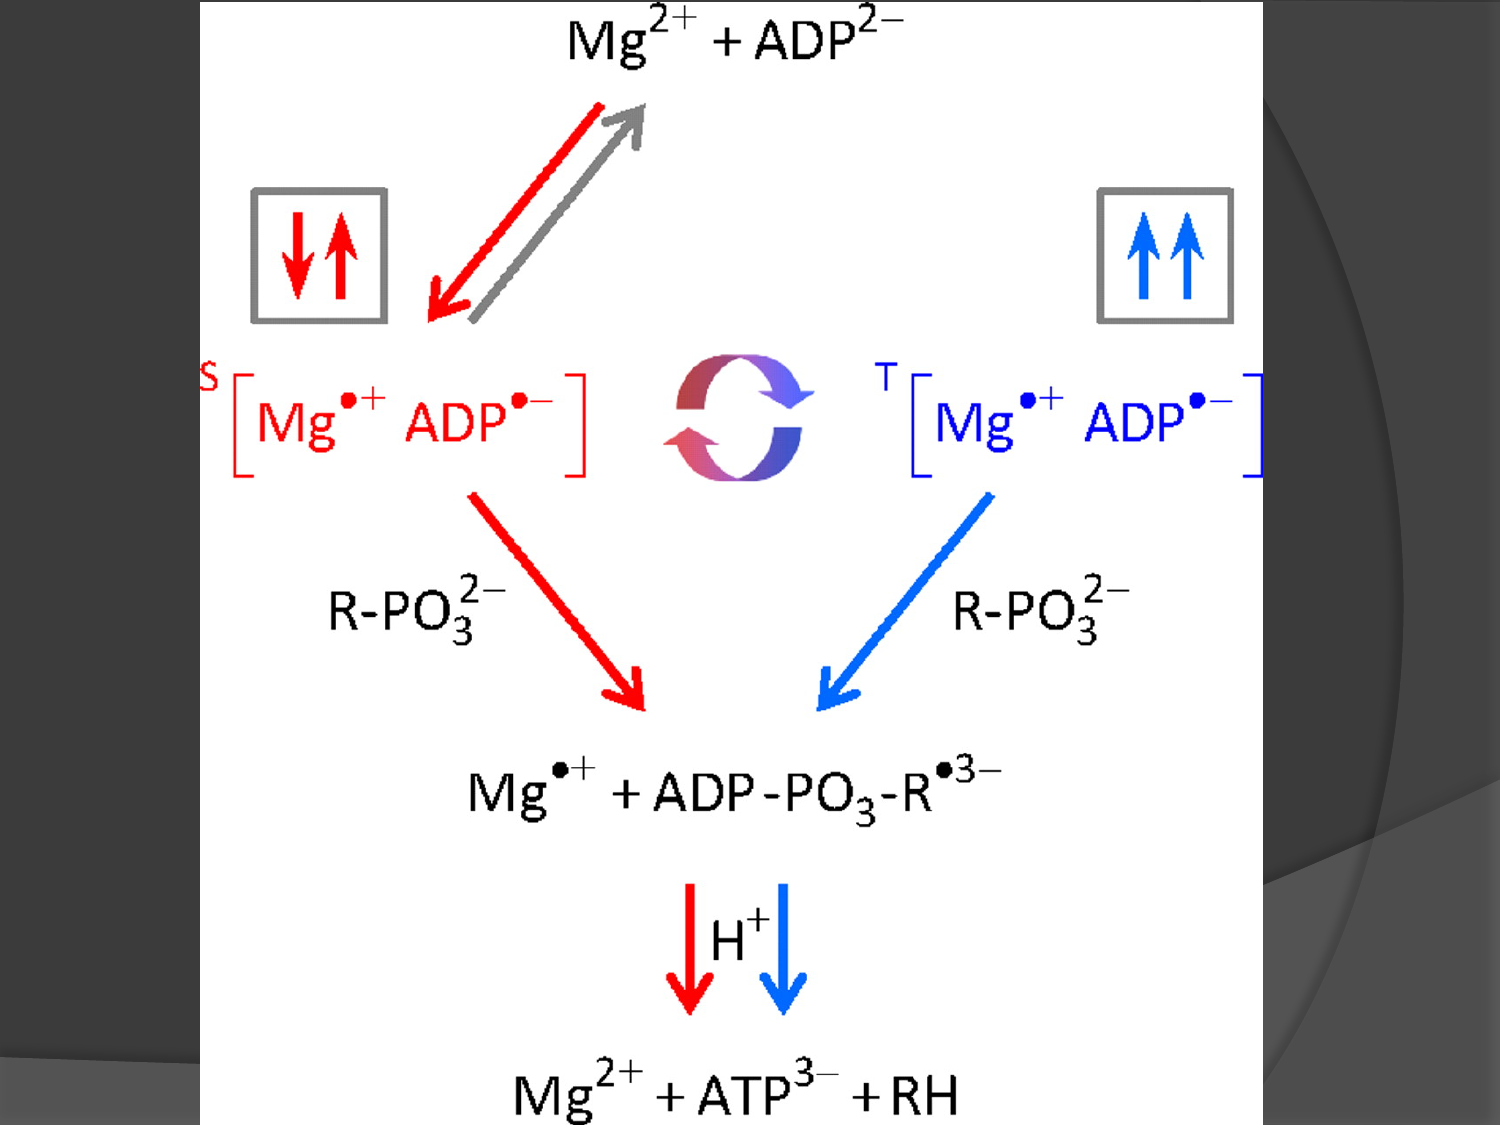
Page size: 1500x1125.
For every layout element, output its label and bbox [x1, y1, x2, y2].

list [199, 2, 1263, 1125]
